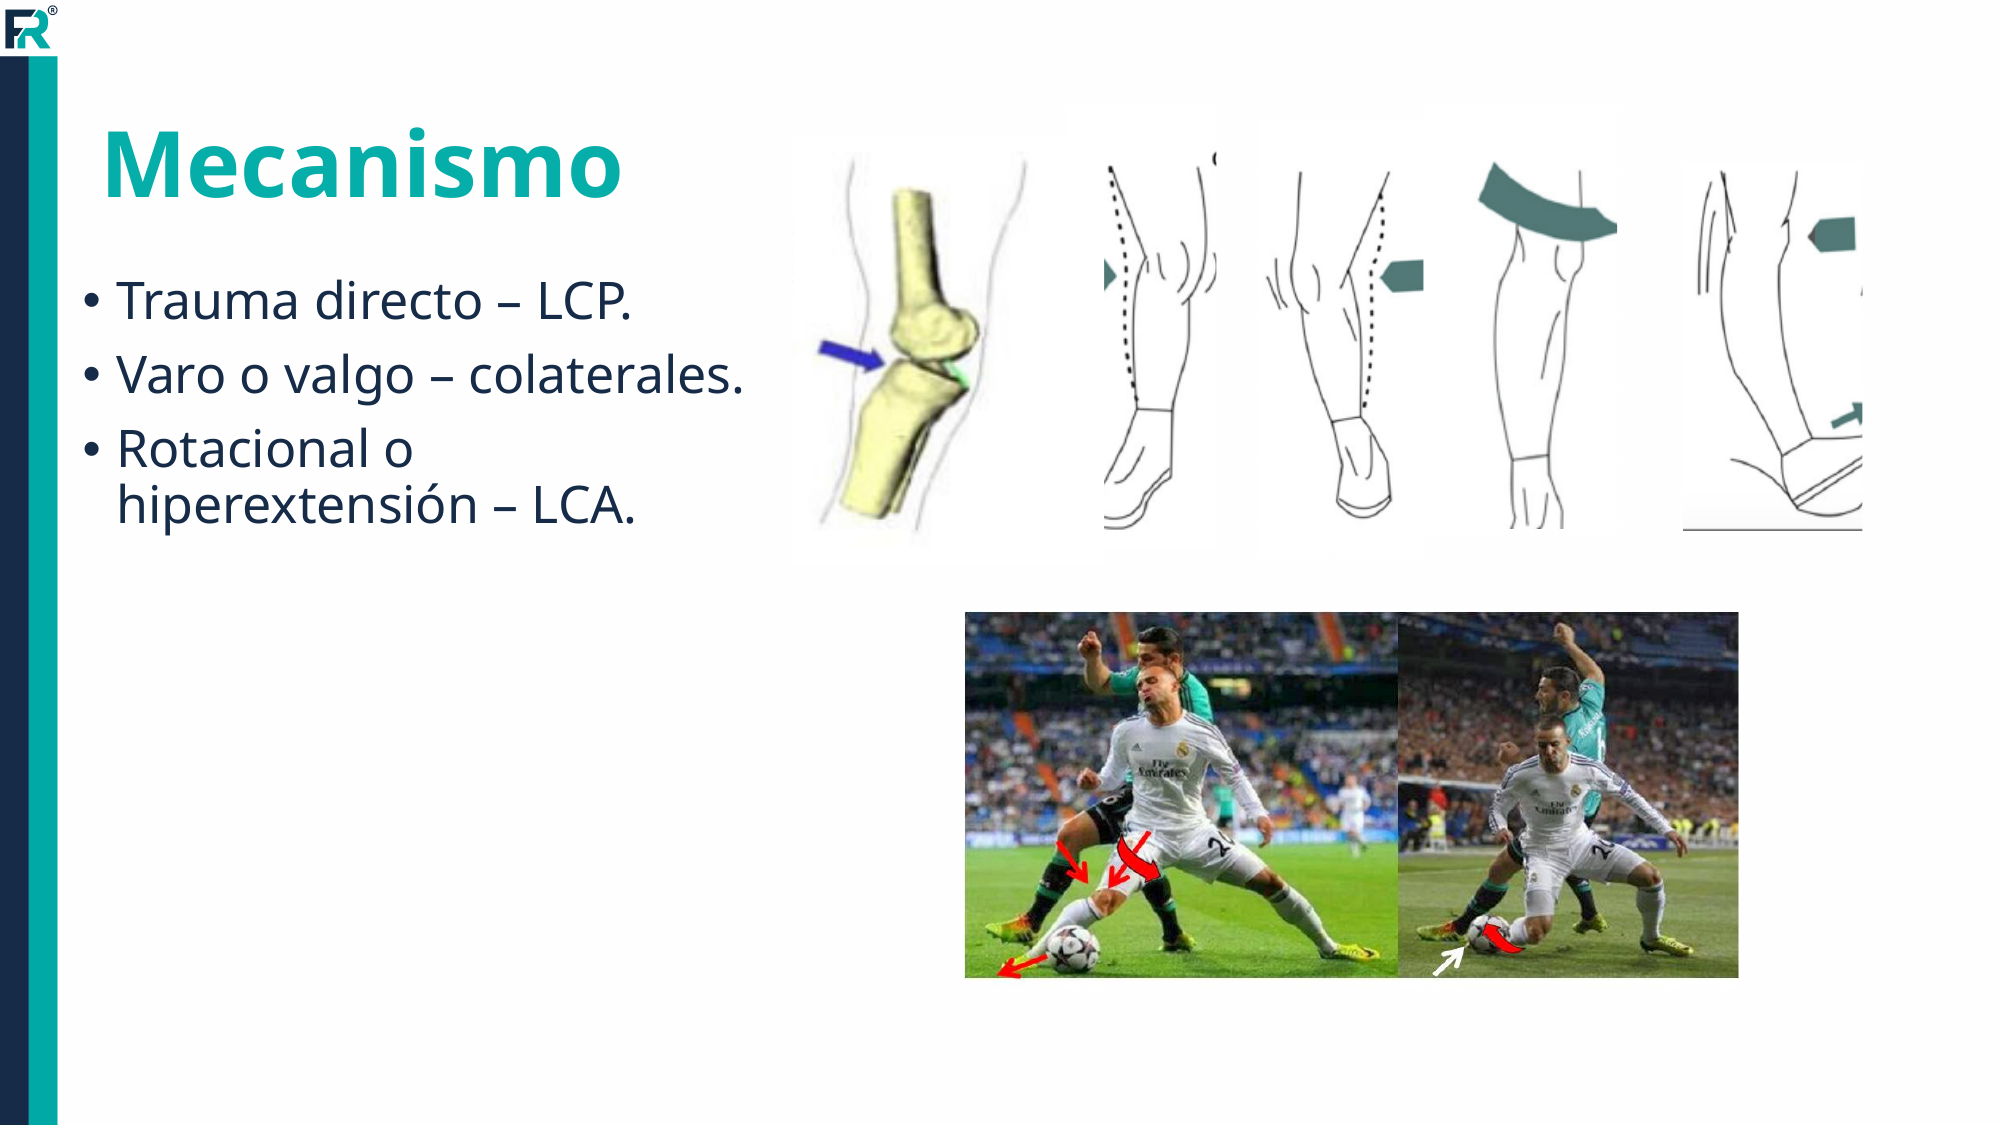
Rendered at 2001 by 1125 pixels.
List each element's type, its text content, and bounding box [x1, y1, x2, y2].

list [1069, 108, 1217, 548]
picture [0, 0, 2001, 1125]
list Trauma directo – LCP. Varo o valgo – colaterales. Rotacional o hiperextensión – LCA. [67, 266, 766, 563]
title Mecanismo [85, 106, 1423, 229]
title Mecanismo [1618, 106, 1811, 229]
